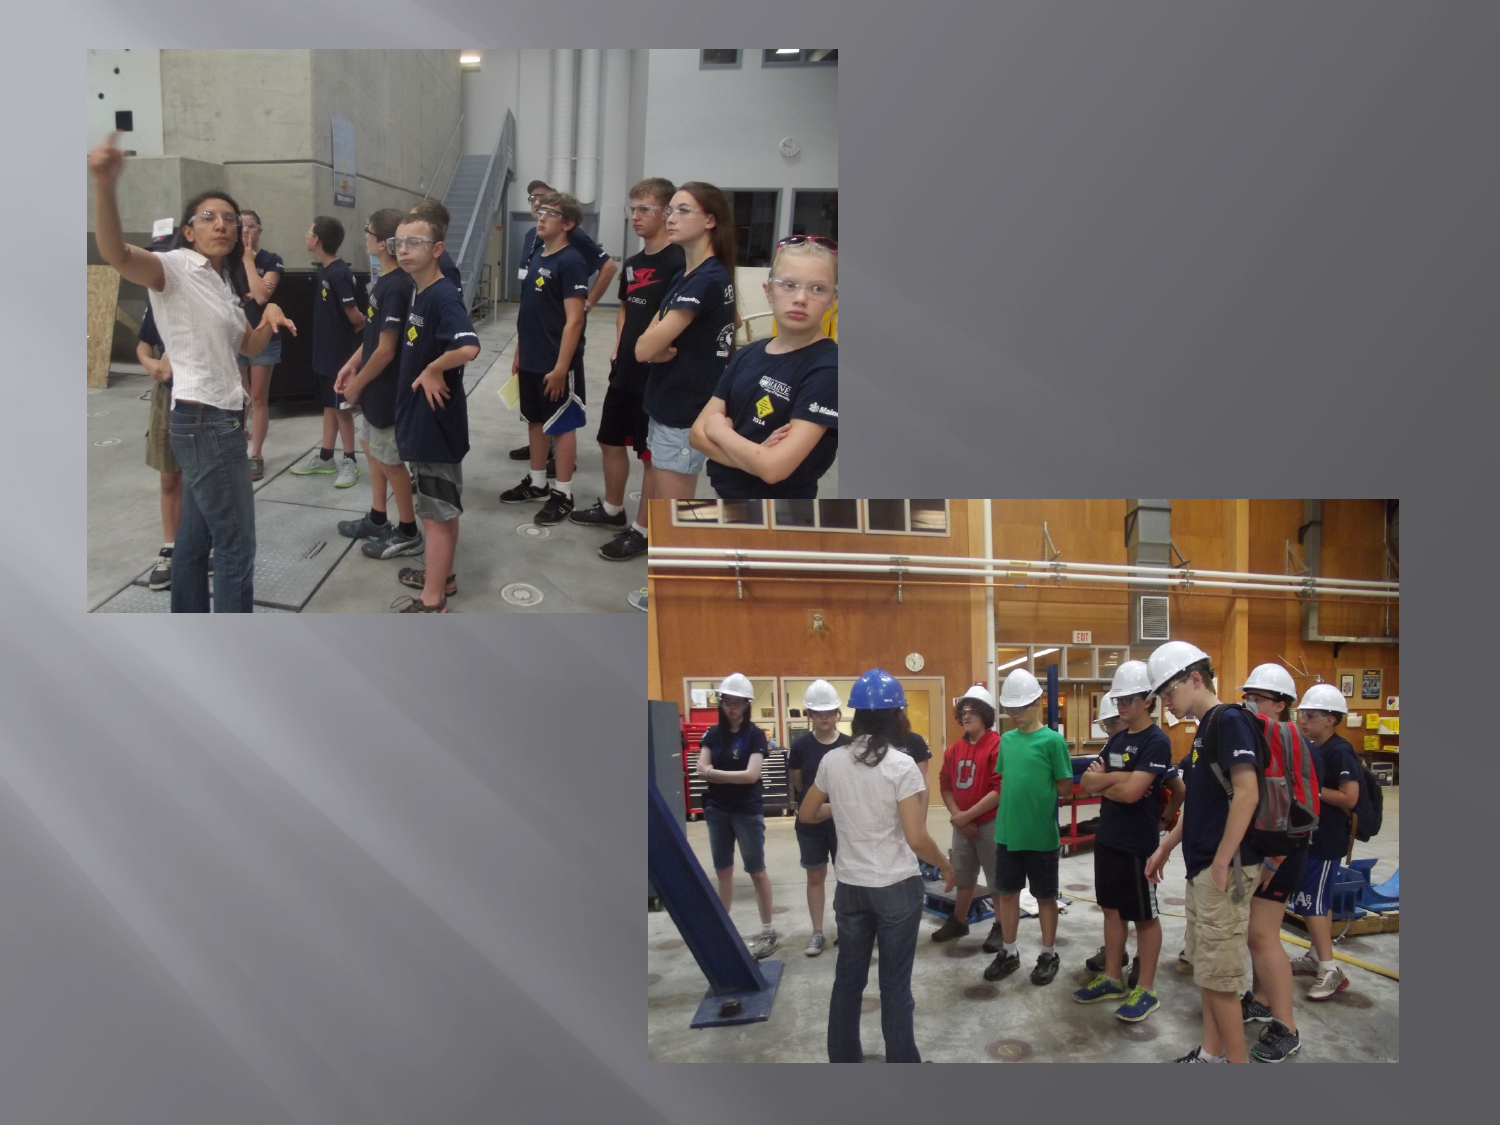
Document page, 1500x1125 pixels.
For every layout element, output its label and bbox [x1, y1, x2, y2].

picture [87, 49, 1399, 1063]
